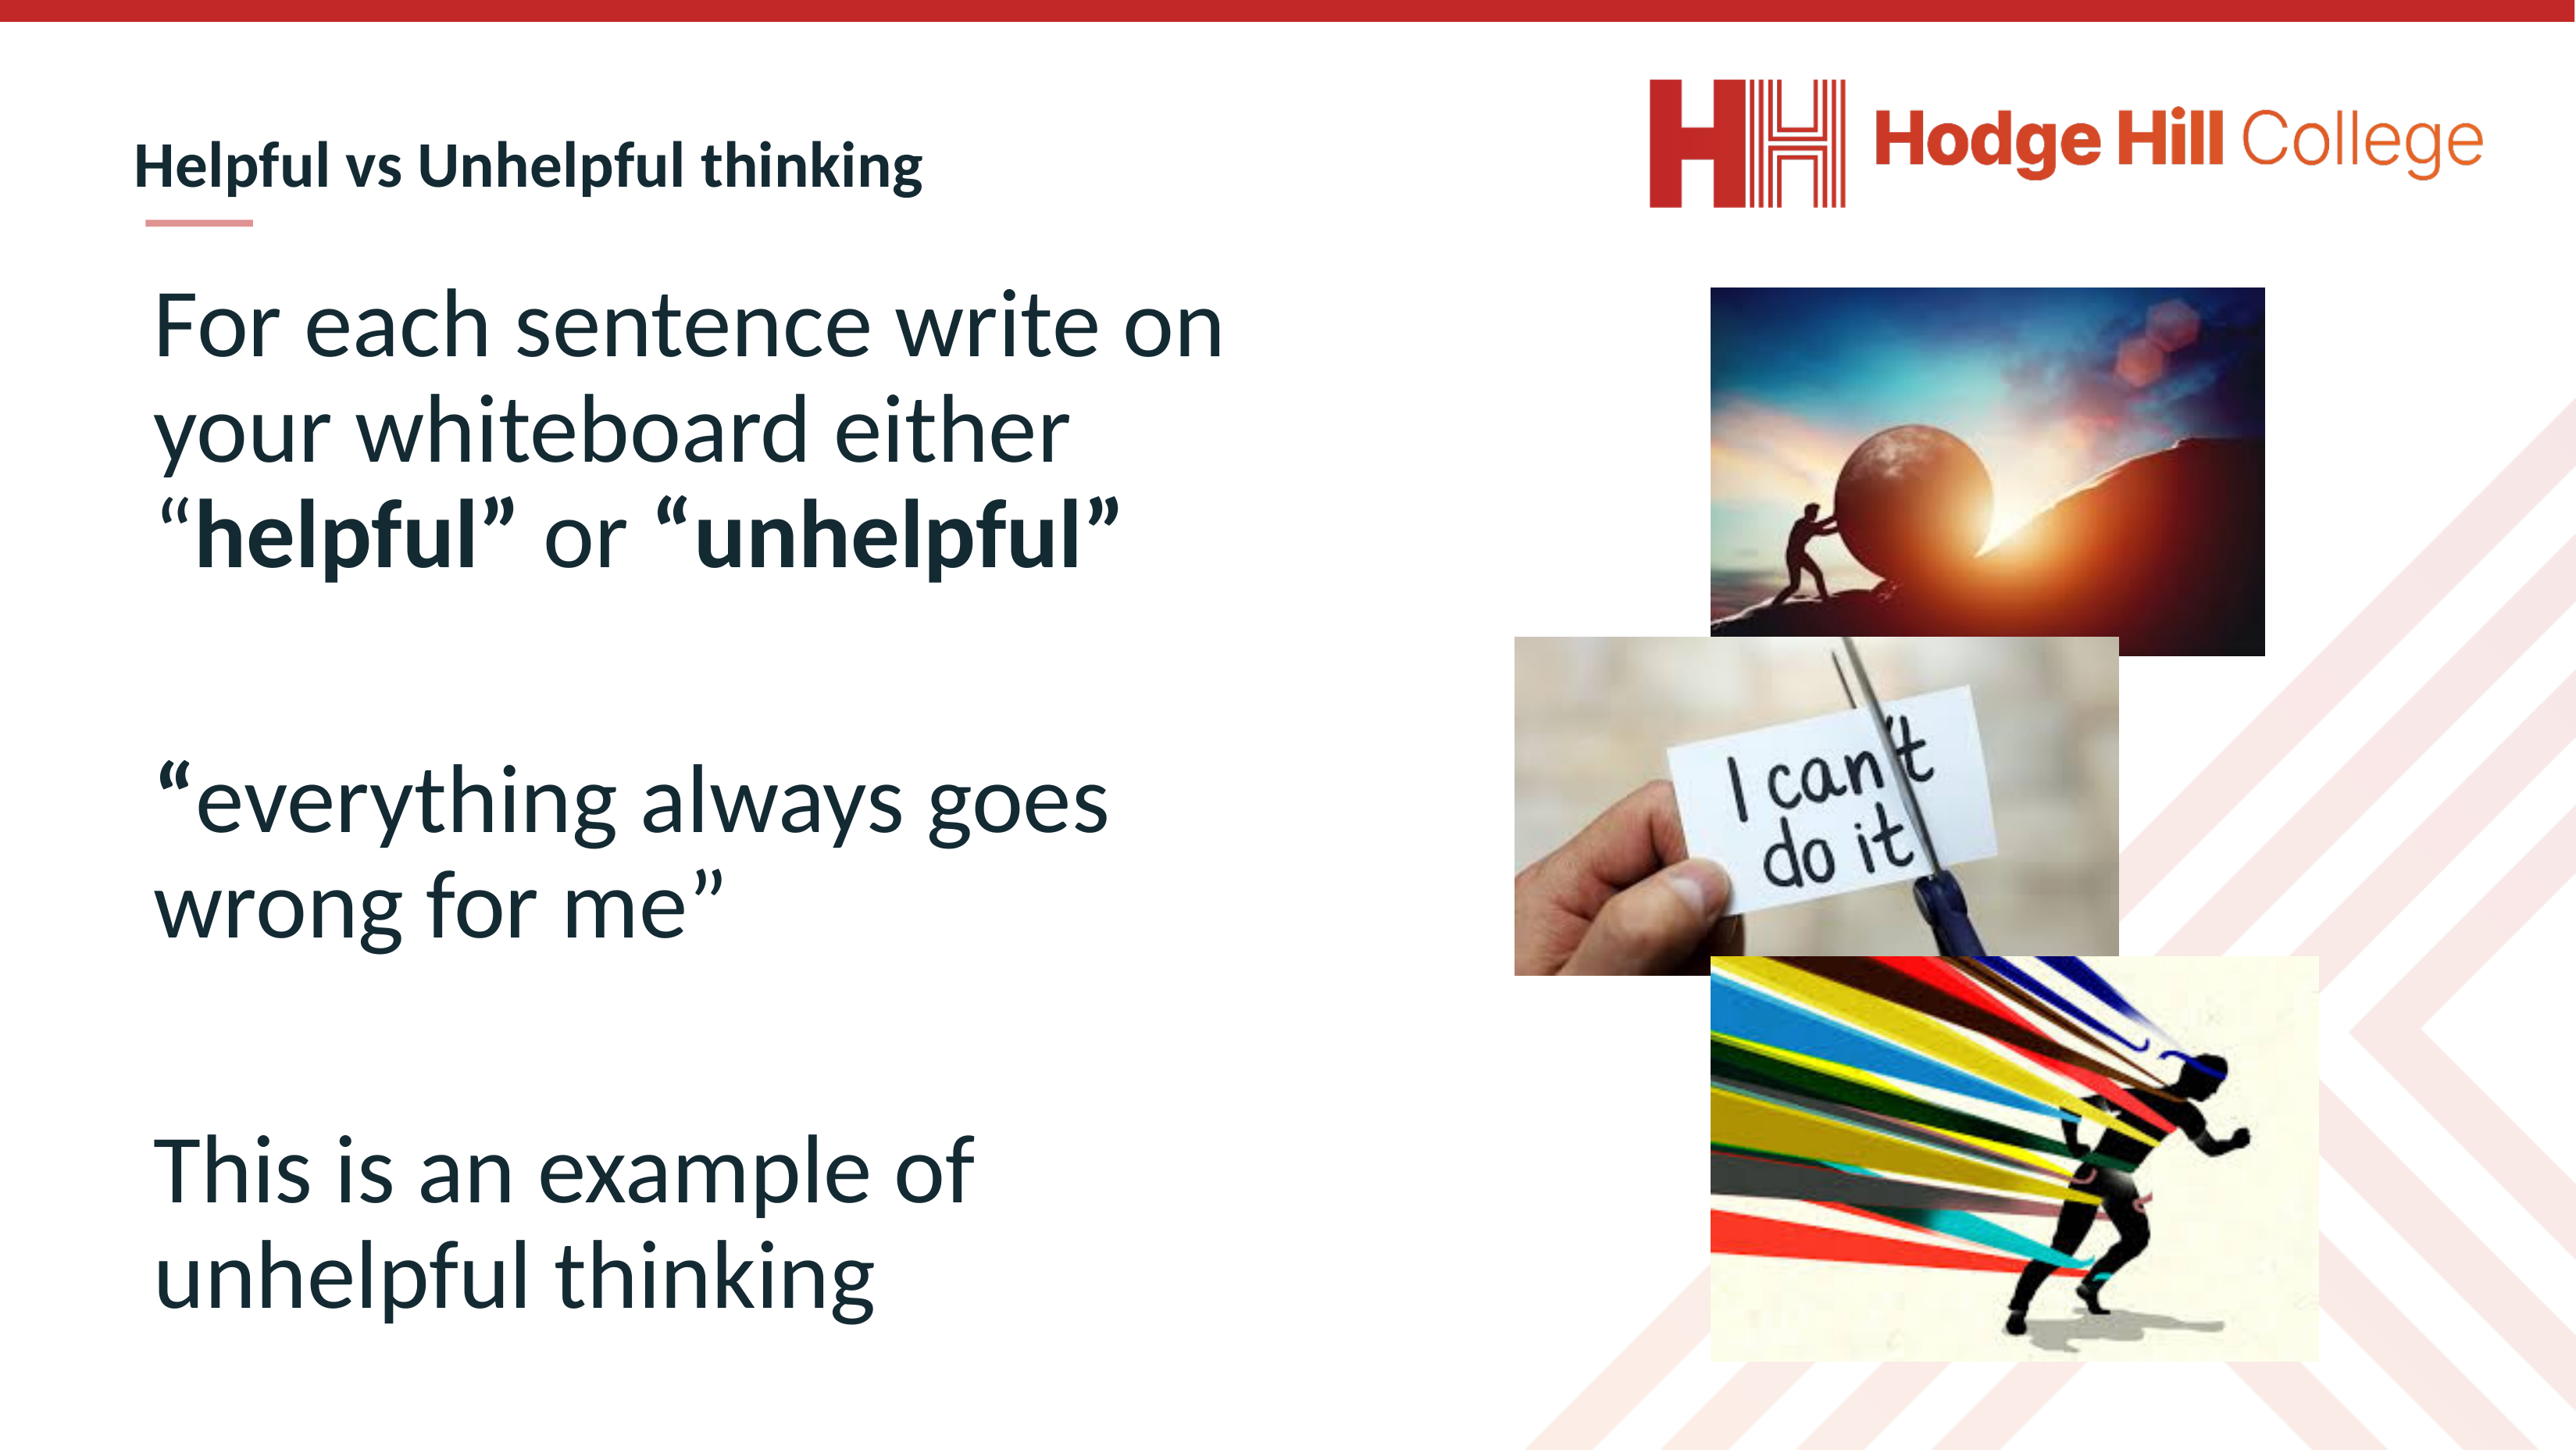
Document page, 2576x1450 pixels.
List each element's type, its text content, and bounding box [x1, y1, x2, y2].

picture [1383, 255, 2576, 1450]
picture [1649, 79, 2484, 208]
picture [0, 0, 2575, 22]
list For each sentence write on your whiteboard either “helpful” or “unhelpful” “everything always goes wrong for me” This is an example of unhelpful thinking [141, 282, 1383, 1347]
title Helpful vs Unhelpful thinking [132, 38, 1405, 282]
